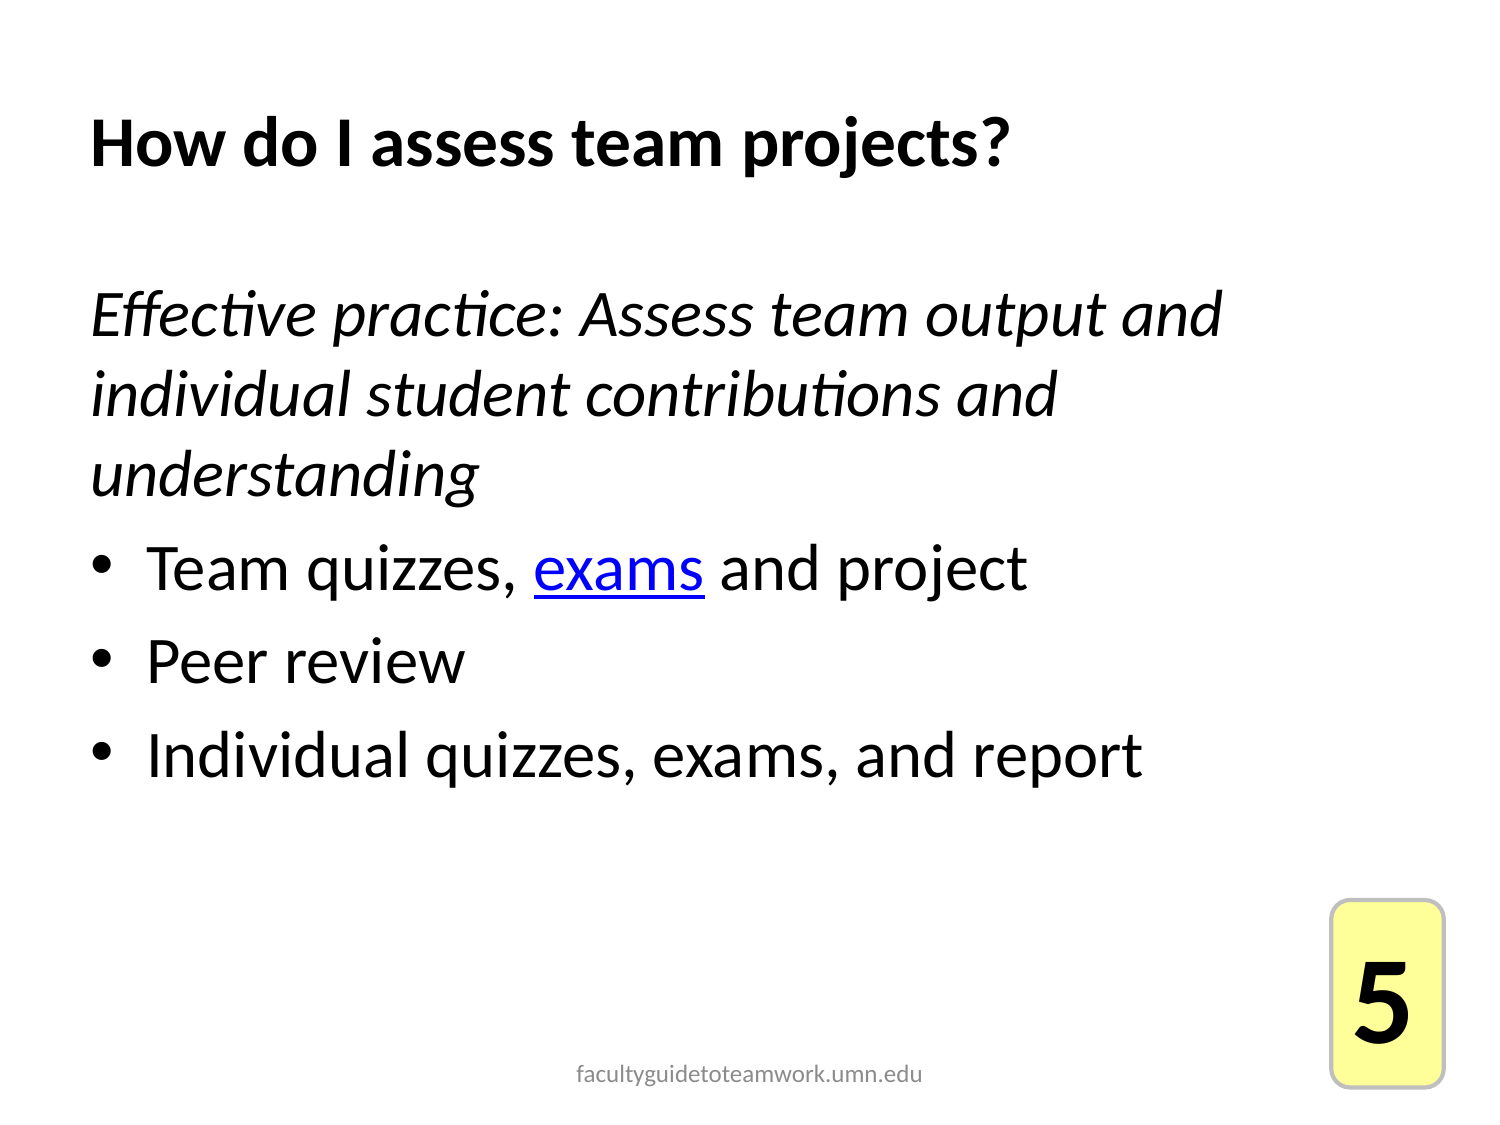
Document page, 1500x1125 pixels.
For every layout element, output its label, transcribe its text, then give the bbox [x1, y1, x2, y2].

list Effective practice: Assess team output and individual student contributions and understanding Team quizzes, exams and project Peer review Individual quizzes, exams, and report [75, 262, 1425, 1005]
text_box 5 [1329, 897, 1446, 1090]
footer facultyguidetoteamwork.umn.edu [512, 1042, 988, 1103]
title How do I assess team projects? [75, 87, 1425, 262]
